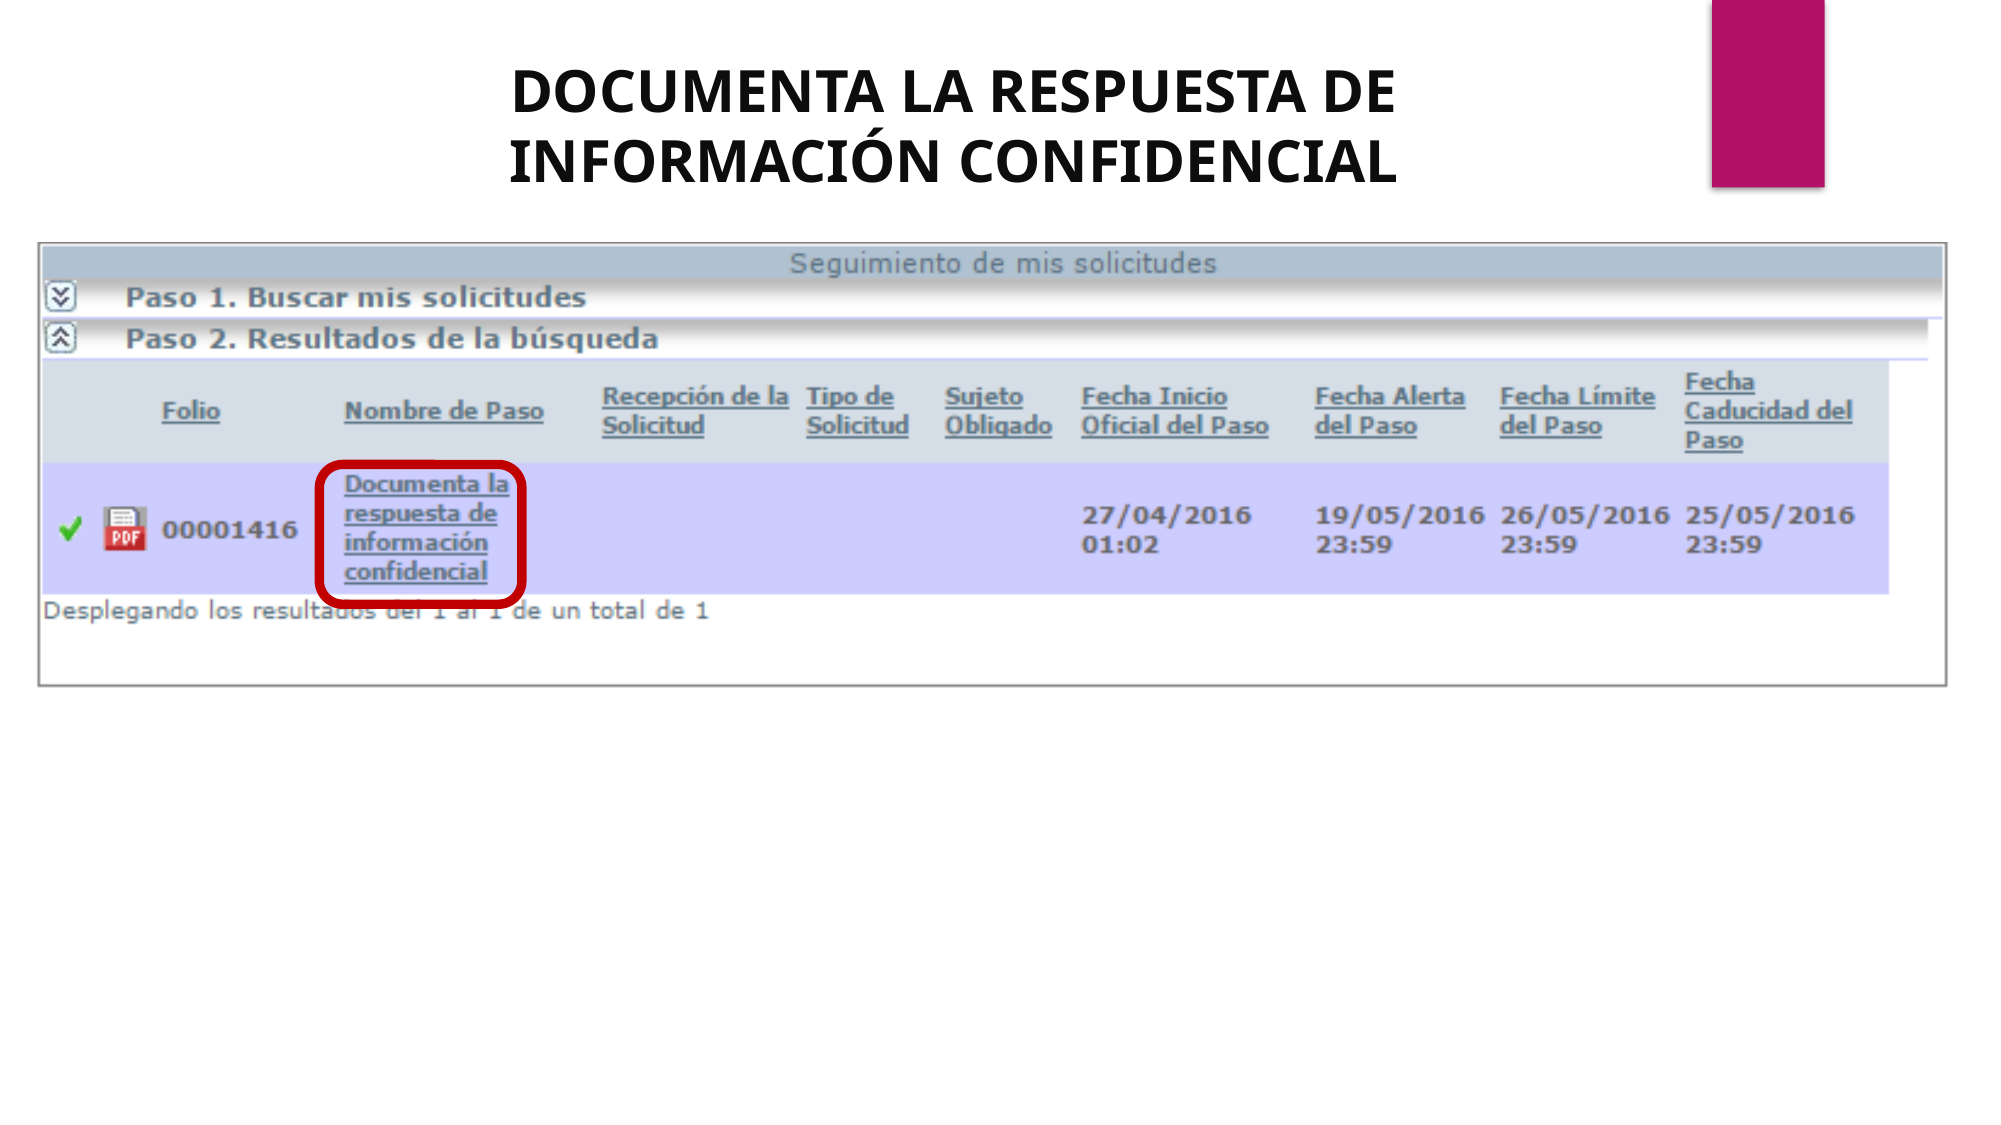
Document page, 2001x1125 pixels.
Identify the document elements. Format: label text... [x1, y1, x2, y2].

text_box DOCUMENTA LA RESPUESTA DE INFORMACIÓN CONFIDENCIAL [276, 46, 1631, 202]
picture [31, 242, 1953, 730]
